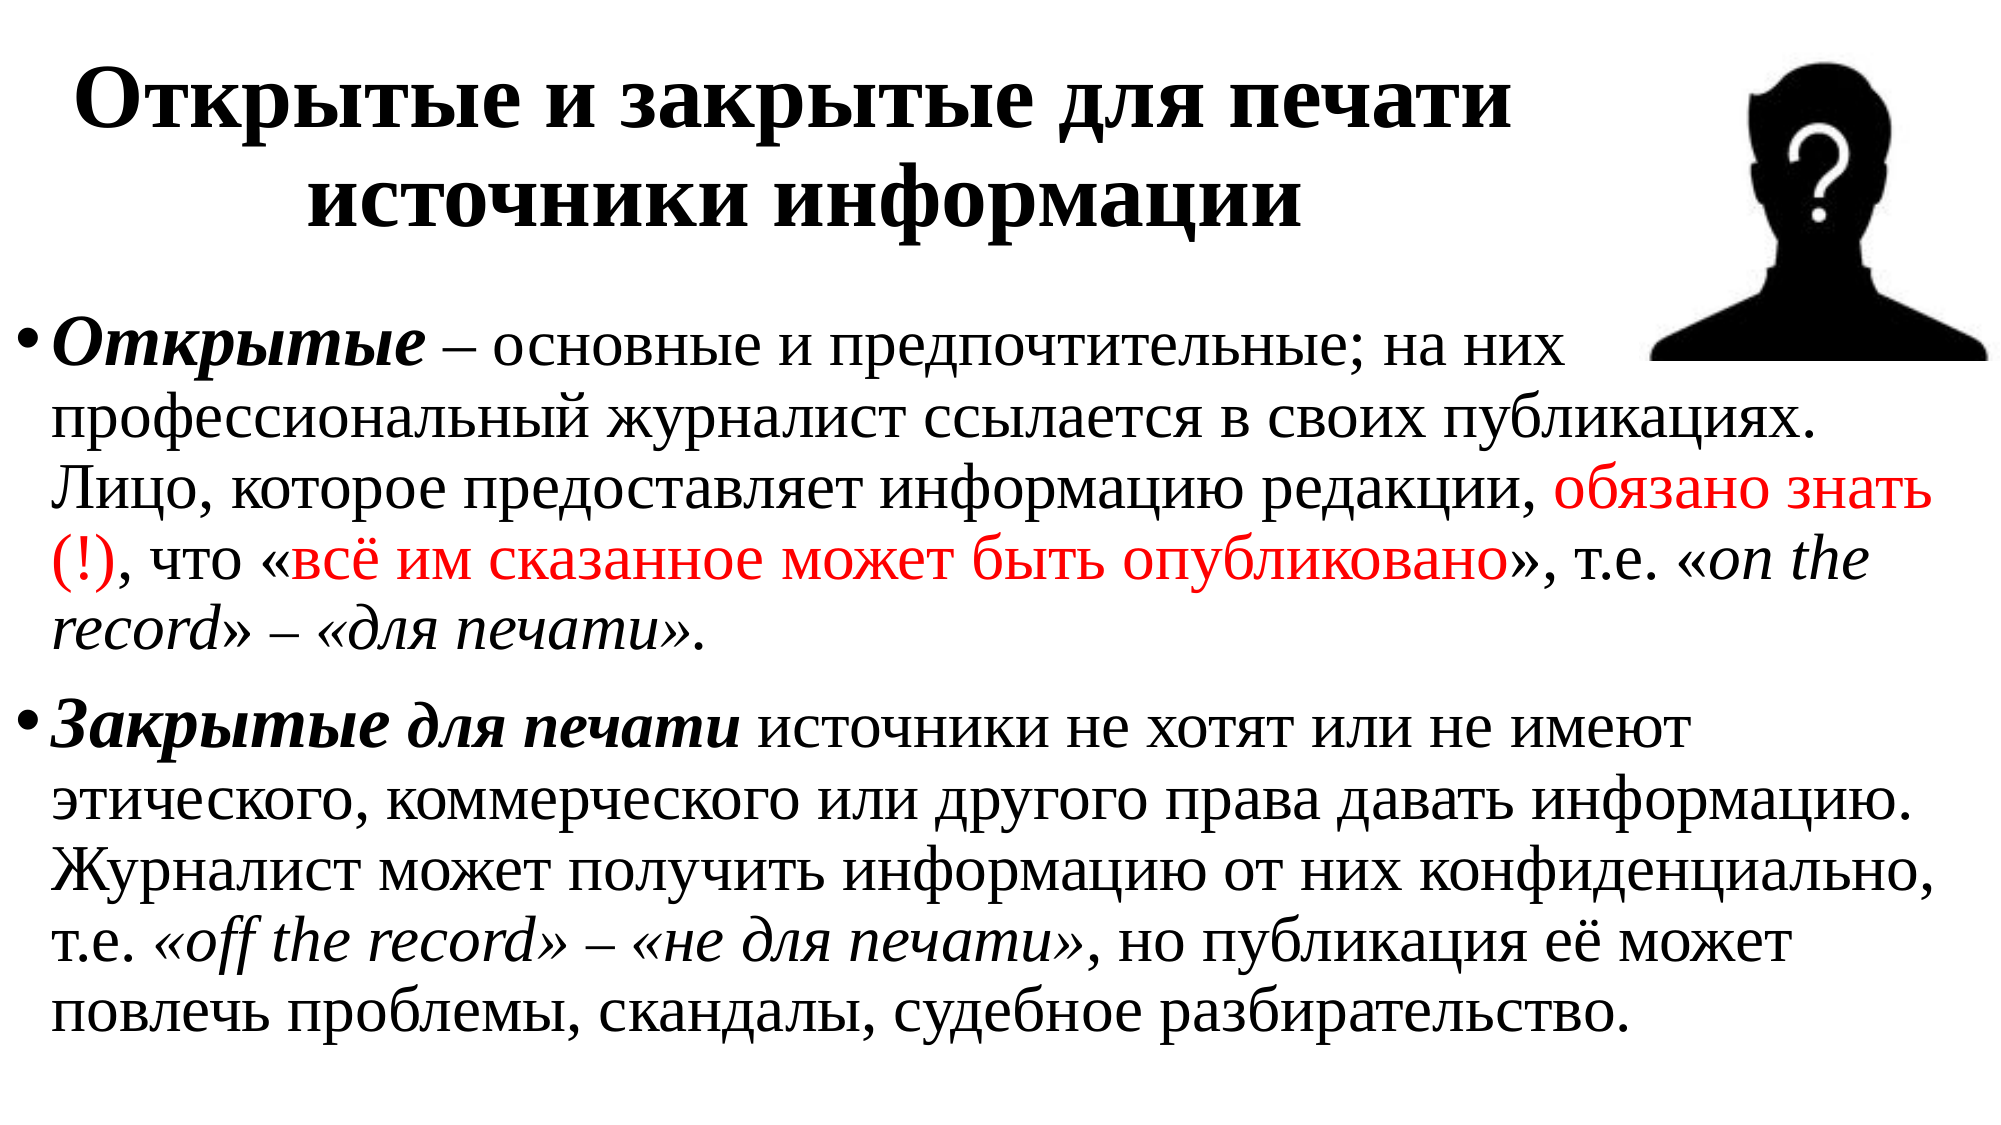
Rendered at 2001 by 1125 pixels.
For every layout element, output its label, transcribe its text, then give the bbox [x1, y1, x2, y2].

title Открытые и закрытые для печати источники информации [0, 0, 1611, 294]
picture [1639, 0, 2000, 361]
list Открытые – основные и предпочтительные; на них профессиональный журналист ссылается в своих публикациях. Лицо, которое предоставляет информацию редакции, обязано знать (!), что «всё им сказанное может быть опубликовано», т.е. «on the record» – «для печати». Закрытые для печати источники не хотят или не имеют этического, коммерческого или другого права давать информацию. Журналист может получить информацию от них конфиденциально, т.е. «off the record» – «не для печати», но публикация её может повлечь проблемы, скандалы, судебное разбирательство. [0, 294, 1958, 1125]
